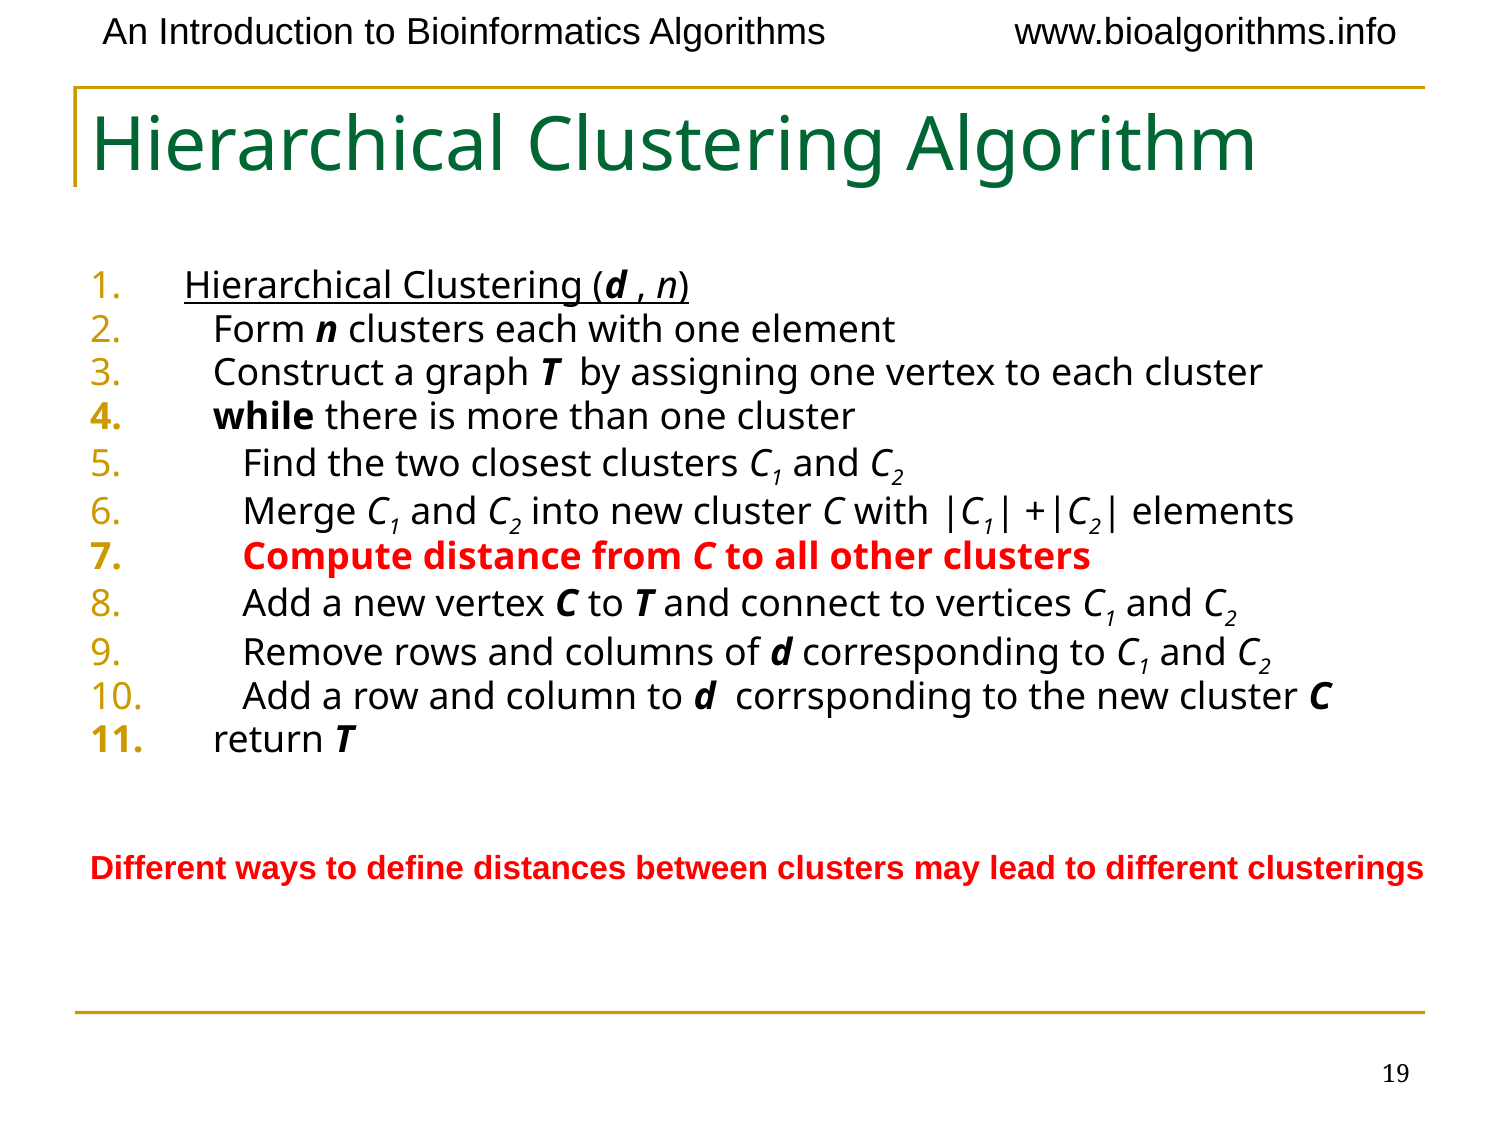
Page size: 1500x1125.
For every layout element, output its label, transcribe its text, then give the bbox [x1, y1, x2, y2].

title Hierarchical Clustering Algorithm [74, 87, 1426, 233]
slide_number 19 [1074, 1023, 1426, 1100]
list Hierarchical Clustering (d , n) Form n clusters each with one element Construct a graph T by assigning one vertex to each cluster while there is more than one cluster Find the two closest clusters C1 and C2 Merge C1 and C2 into new cluster C with |C1| +|C2| elements Compute distance from C to all other clusters Add a new vertex C to T and connect to vertices C1 and C2 Remove rows and columns of d corresponding to C1 and C2 Add a row and column to d corrsponding to the new cluster C return T Different ways to define distances between clusters may lead to different clusterings [74, 262, 1476, 1006]
